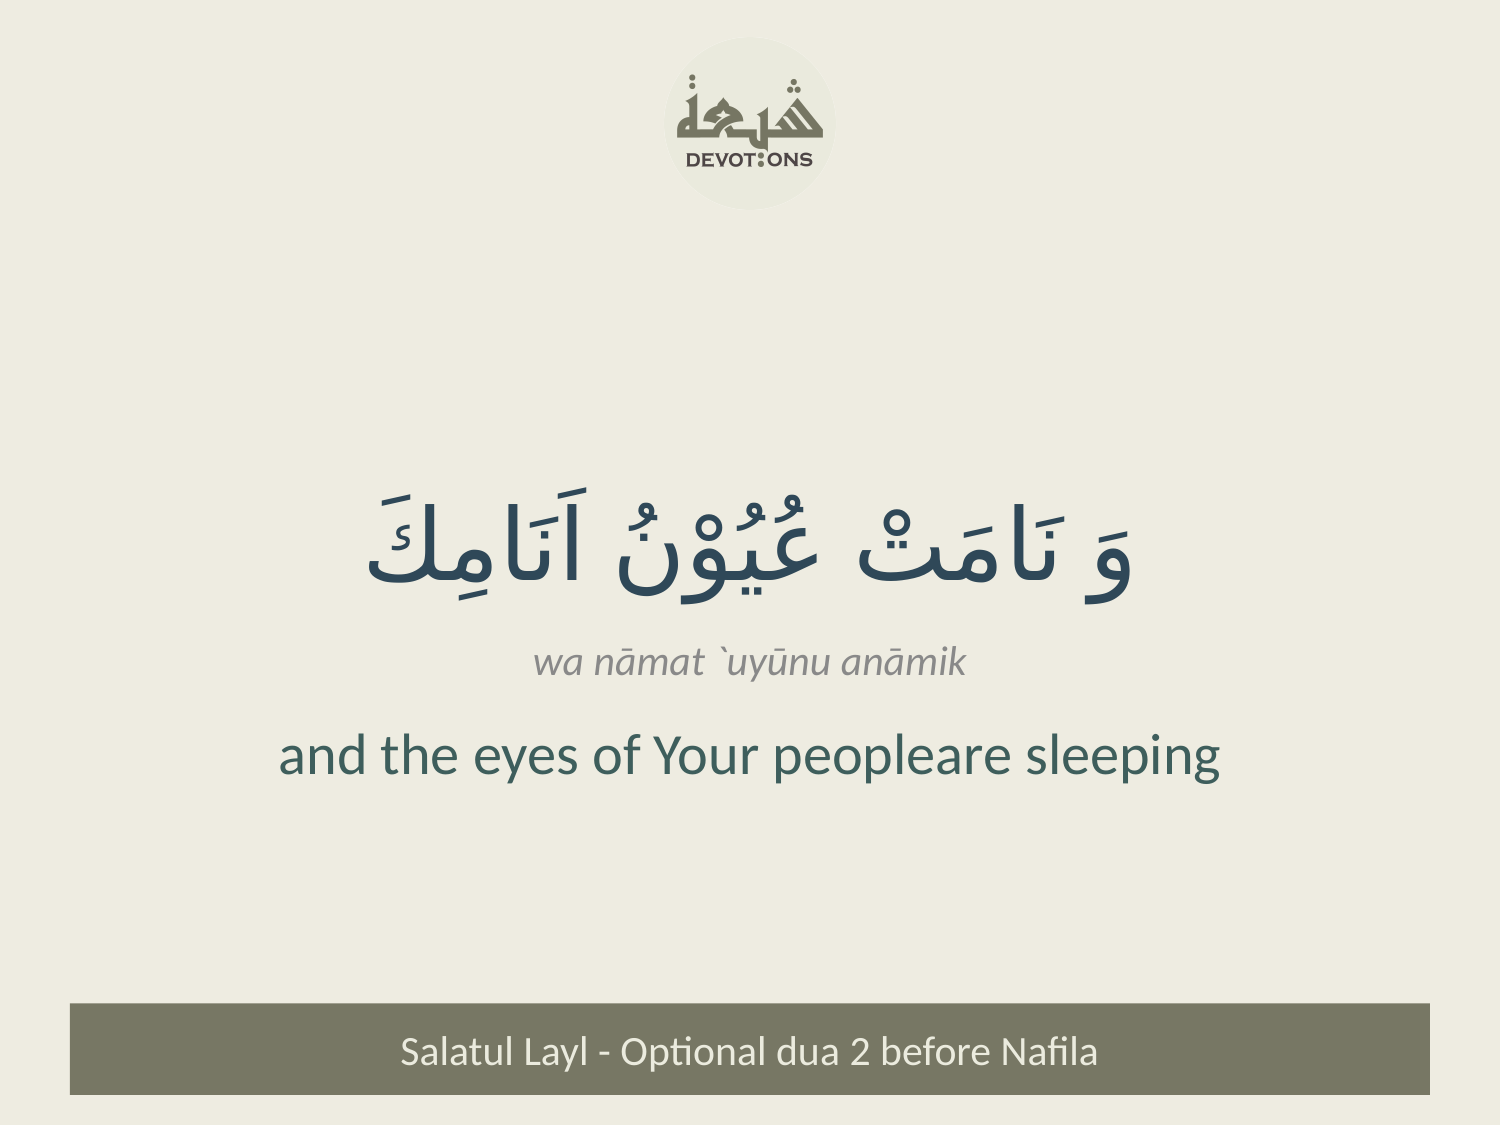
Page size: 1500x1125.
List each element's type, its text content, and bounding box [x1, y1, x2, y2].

list Salatul Layl - Optional dua 2 before Nafila [69, 1003, 1430, 1095]
picture [656, 29, 844, 203]
list وَ نَامَتْ عُيُوْنُ اَنَامِكَ wa nāmat `uyūnu anāmik and the eyes of Your peopleare sleeping [69, 203, 1430, 1003]
